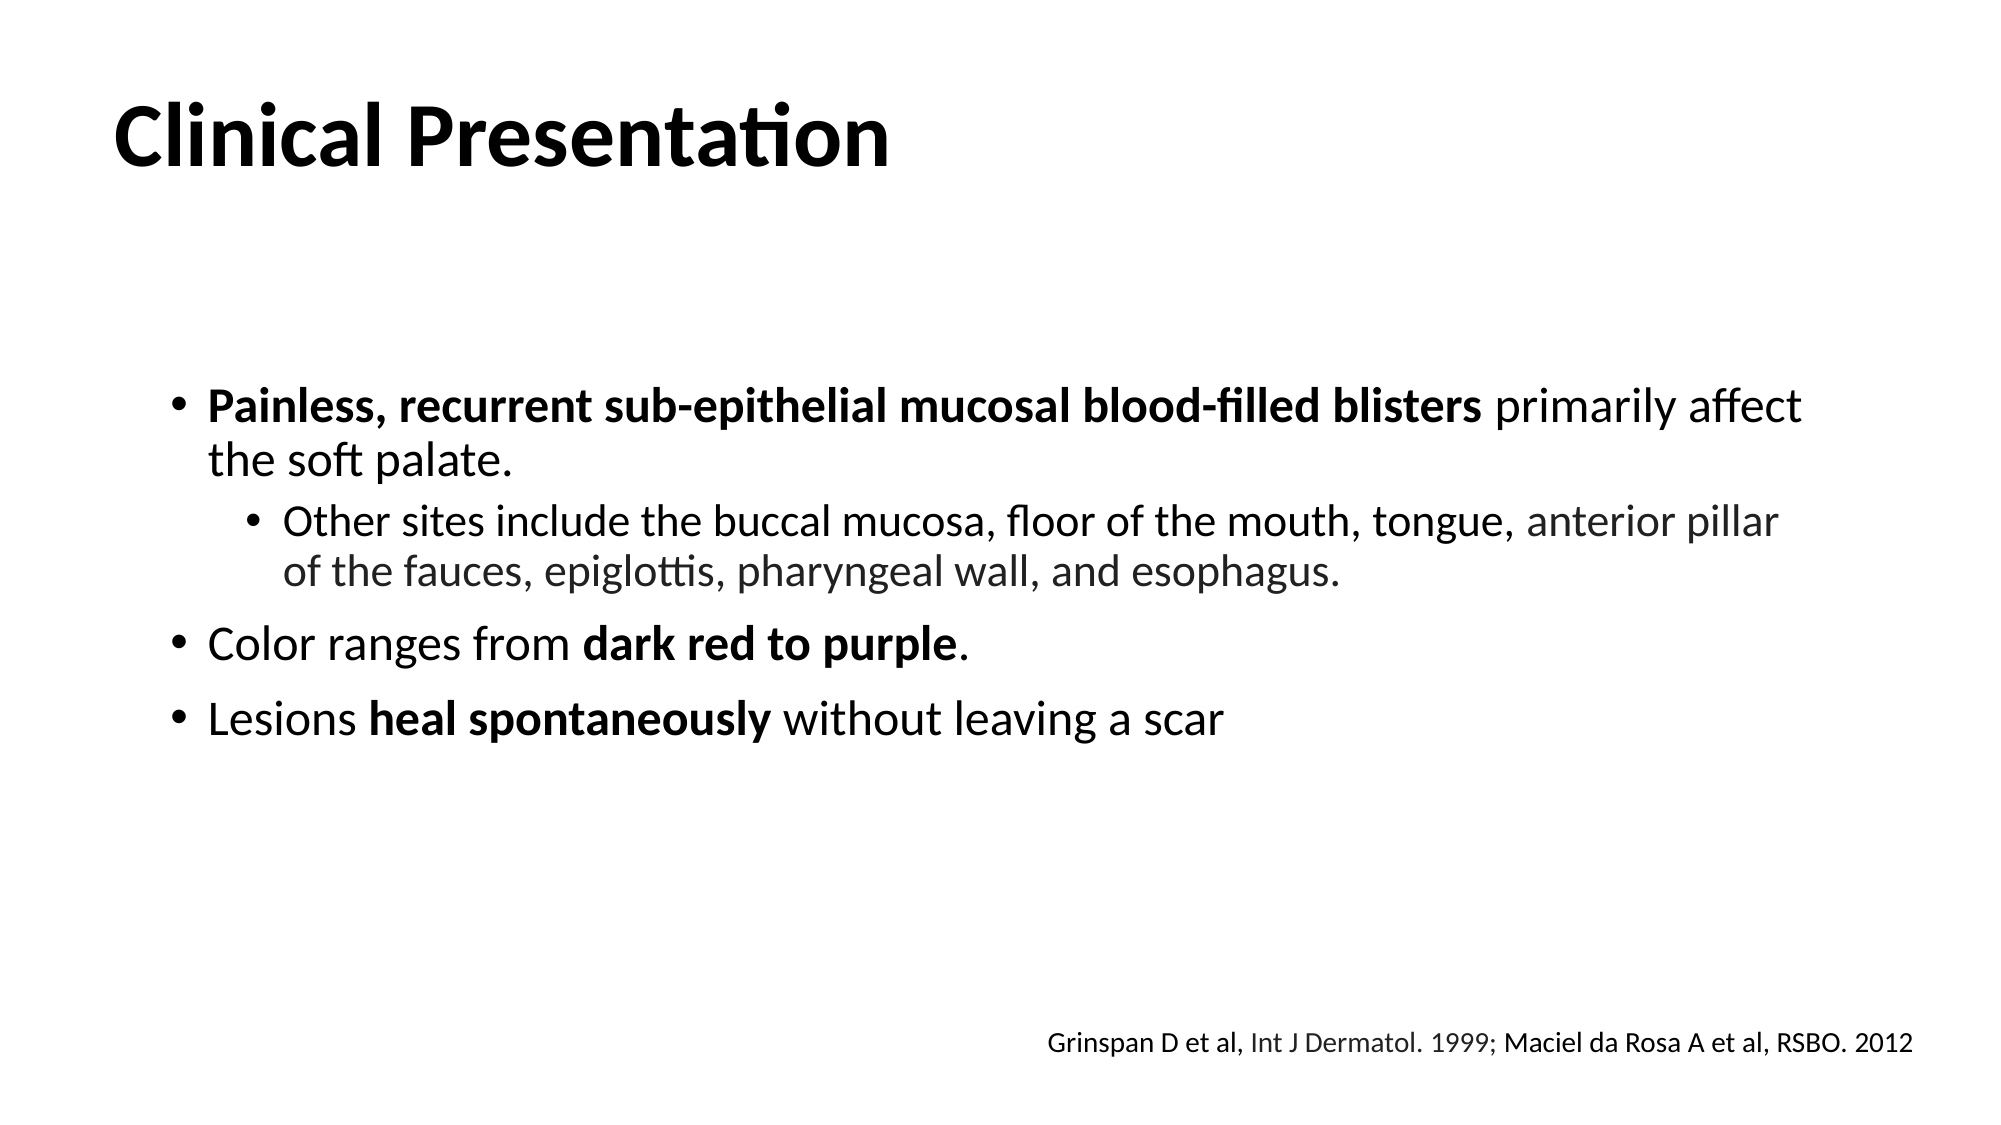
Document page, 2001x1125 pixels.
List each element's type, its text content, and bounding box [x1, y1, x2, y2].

list Painless, recurrent sub-epithelial mucosal blood-filled blisters primarily affect the soft palate. Other sites include the buccal mucosa, floor of the mouth, tongue, anterior pillar of the fauces, epiglottis, pharyngeal wall, and esophagus. Color ranges from dark red to purple. Lesions heal spontaneously without leaving a scar [155, 308, 1824, 817]
title Clinical Presentation [99, 0, 1000, 194]
text_box Grinspan D et al, Int J Dermatol. 1999; Maciel da Rosa A et al, RSBO. 2012 [1032, 1015, 2000, 1101]
